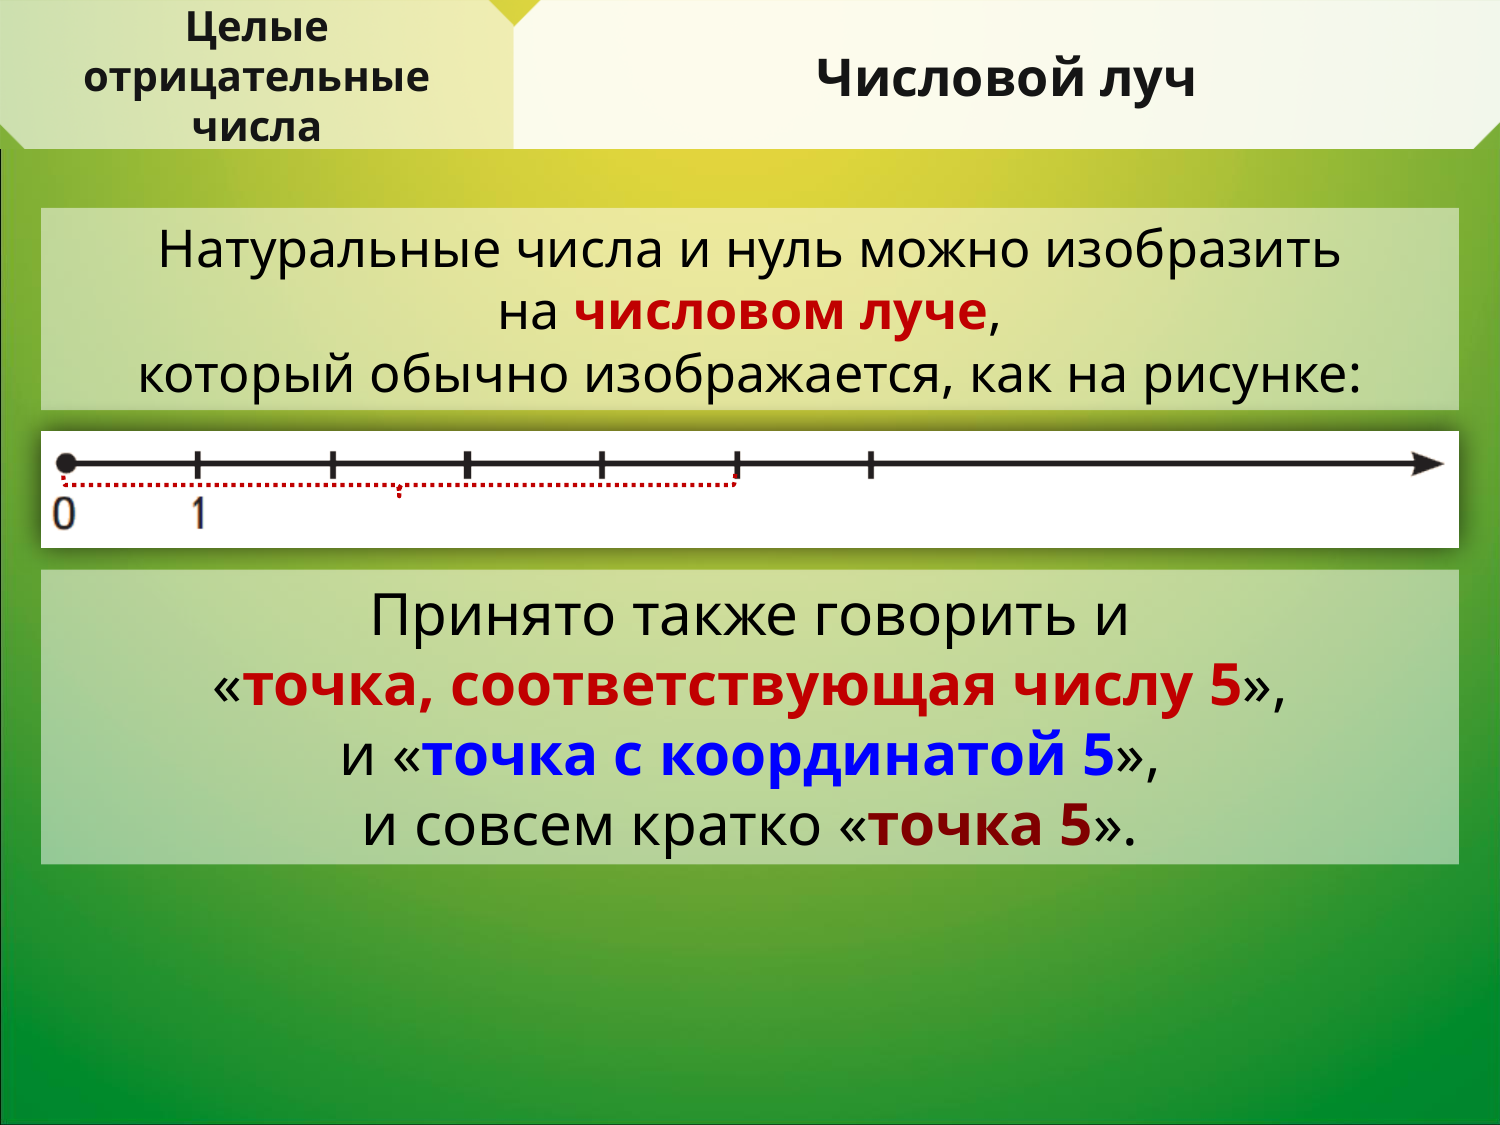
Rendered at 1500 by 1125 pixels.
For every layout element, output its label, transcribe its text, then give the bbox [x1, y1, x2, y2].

text_box Принято также говорить и «точка, соответствующая числу 5», и «точка с координатой 5», и совсем кратко «точка 5». [41, 569, 1459, 865]
text_box Натуральные числа и нуль можно изобразить на числовом луче, который обычно изображается, как на рисунке: [41, 207, 1459, 411]
picture [0, 0, 1500, 1125]
